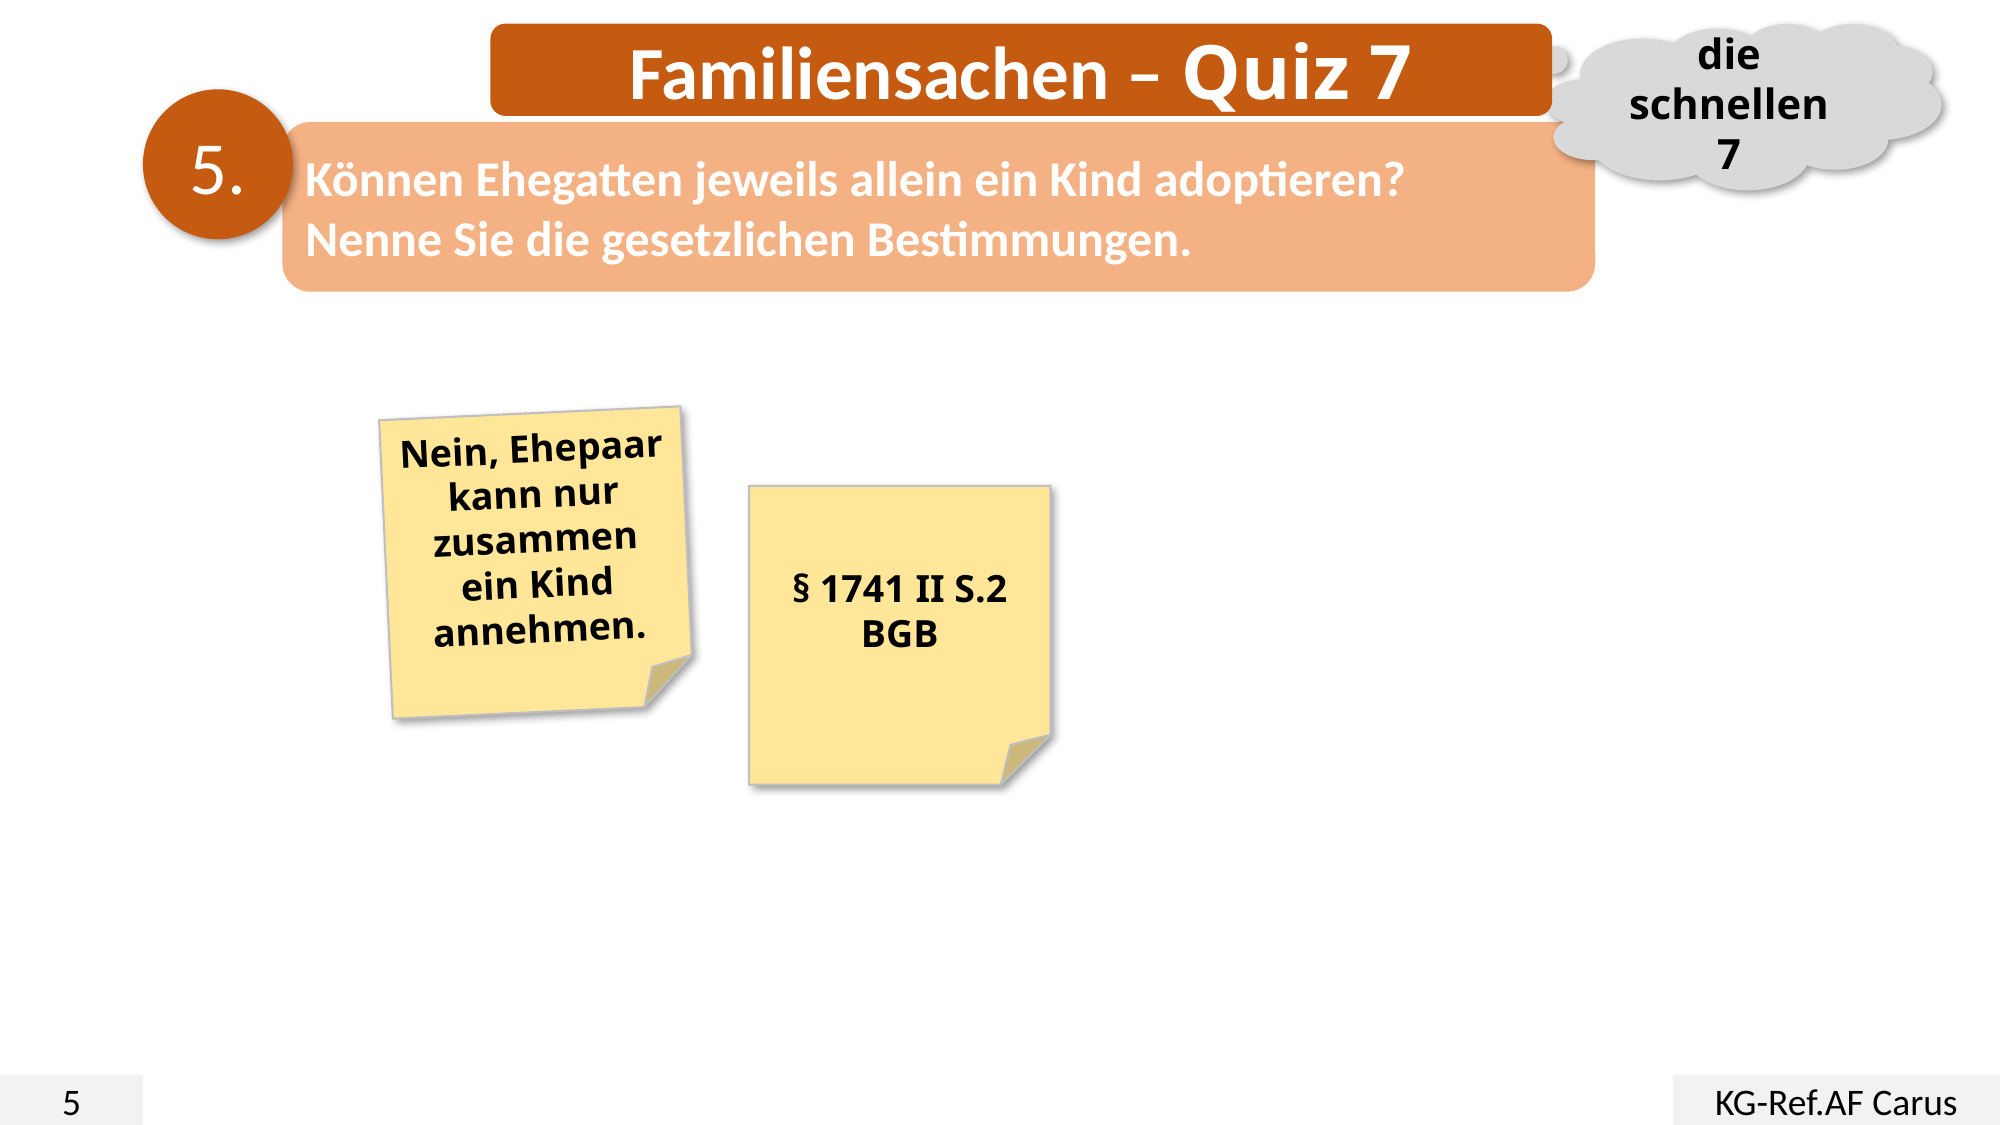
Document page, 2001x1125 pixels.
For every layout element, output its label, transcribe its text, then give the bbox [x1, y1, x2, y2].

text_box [142, 89, 1596, 292]
text_box § 1741 II S.2 BGB [748, 484, 1054, 786]
text_box 5 [0, 1074, 144, 1125]
text_box KG-Ref.AF Carus [1672, 1074, 2000, 1125]
text_box Familiensachen – Quiz 7 [489, 22, 1554, 89]
text_box die schnellen 7 [1554, 22, 1943, 192]
text_box Nein, Ehepaar kann nur zusammen ein Kind annehmen. [378, 405, 696, 720]
